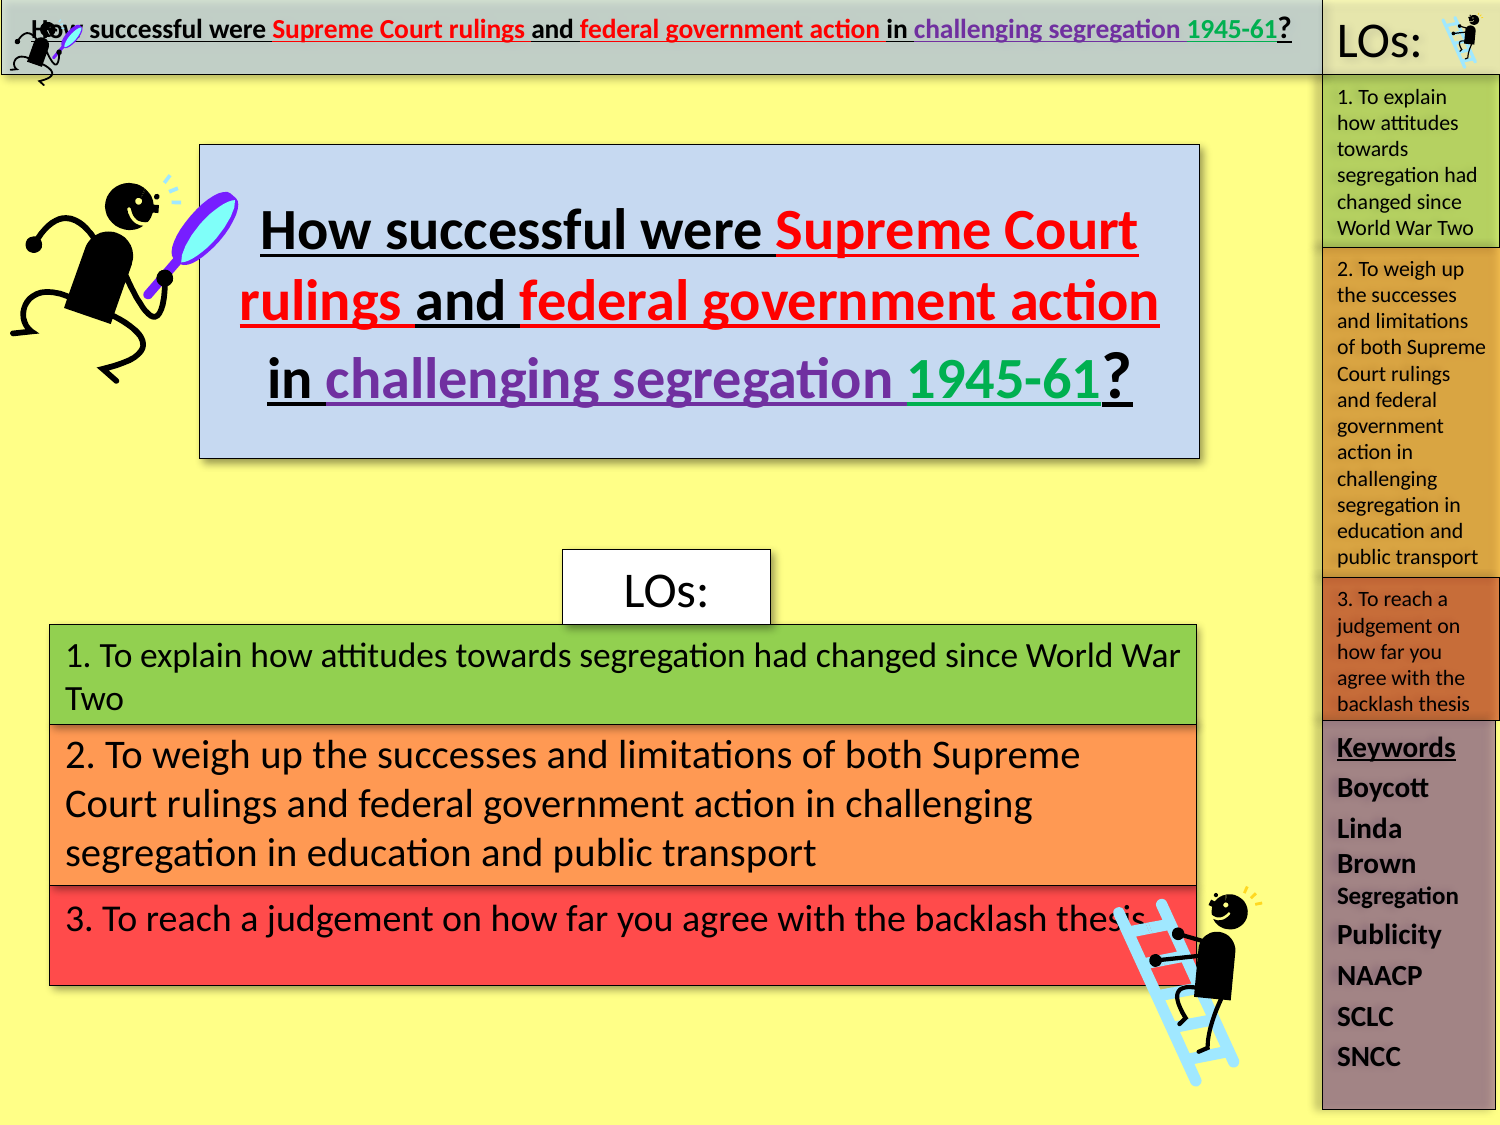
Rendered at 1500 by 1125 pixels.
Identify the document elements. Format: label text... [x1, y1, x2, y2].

text_box 3. To reach a judgement on how far you agree with the backlash thesis [49, 892, 1107, 986]
text_box 1. To explain how attitudes towards segregation had changed since World War Two [49, 624, 1197, 725]
picture [27, 140, 199, 378]
picture [1112, 885, 1263, 1088]
text_box 2. To weigh up the successes and limitations of both Supreme Court rulings and federal government action in challenging segregation in education and public transport [49, 731, 1197, 886]
text_box How successful were Supreme Court rulings and federal government action in challenging segregation 1945-61? [199, 144, 1200, 459]
text_box LOs: [562, 549, 771, 625]
